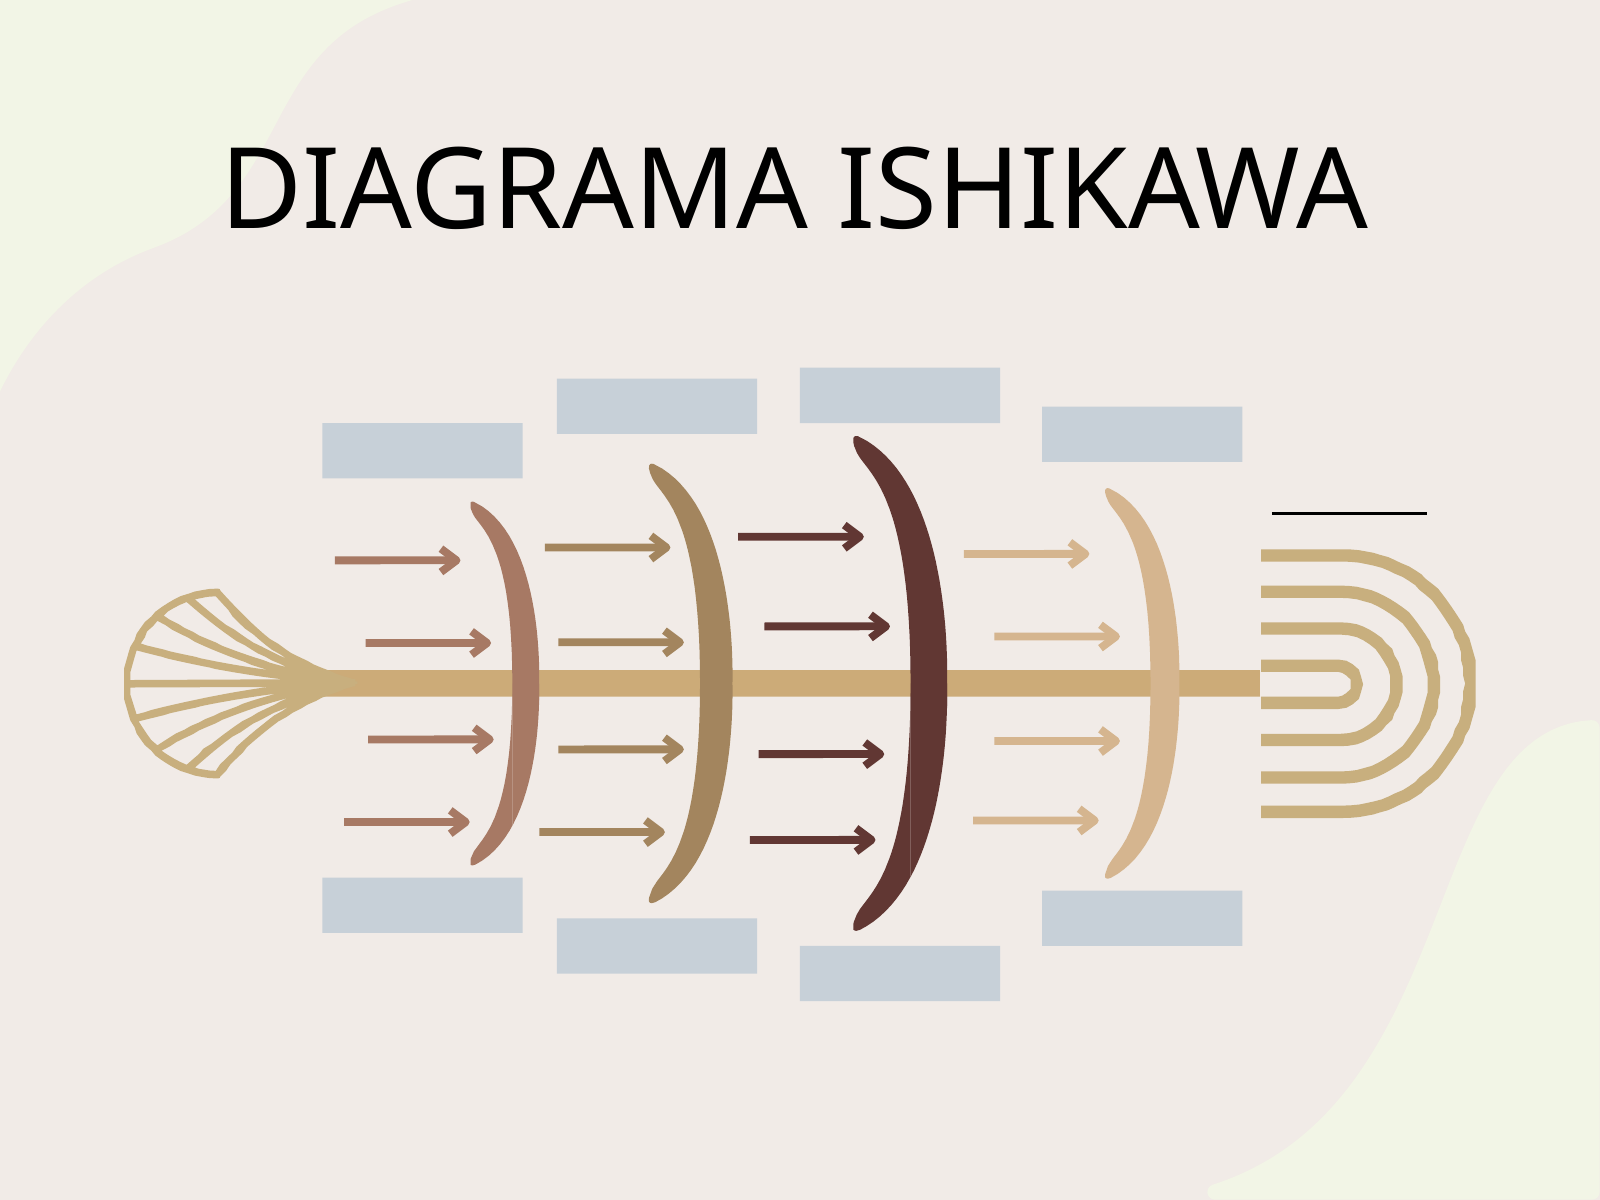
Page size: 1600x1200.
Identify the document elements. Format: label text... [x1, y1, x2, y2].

title DIAGRAMA ISHIKAWA [0, 114, 1600, 317]
text_box [322, 877, 523, 933]
text_box [322, 423, 523, 479]
text_box [1042, 406, 1243, 462]
text_box [1042, 890, 1243, 946]
text_box [556, 378, 758, 434]
text_box [556, 918, 758, 974]
text_box [799, 945, 1001, 1002]
text_box [799, 367, 1001, 424]
